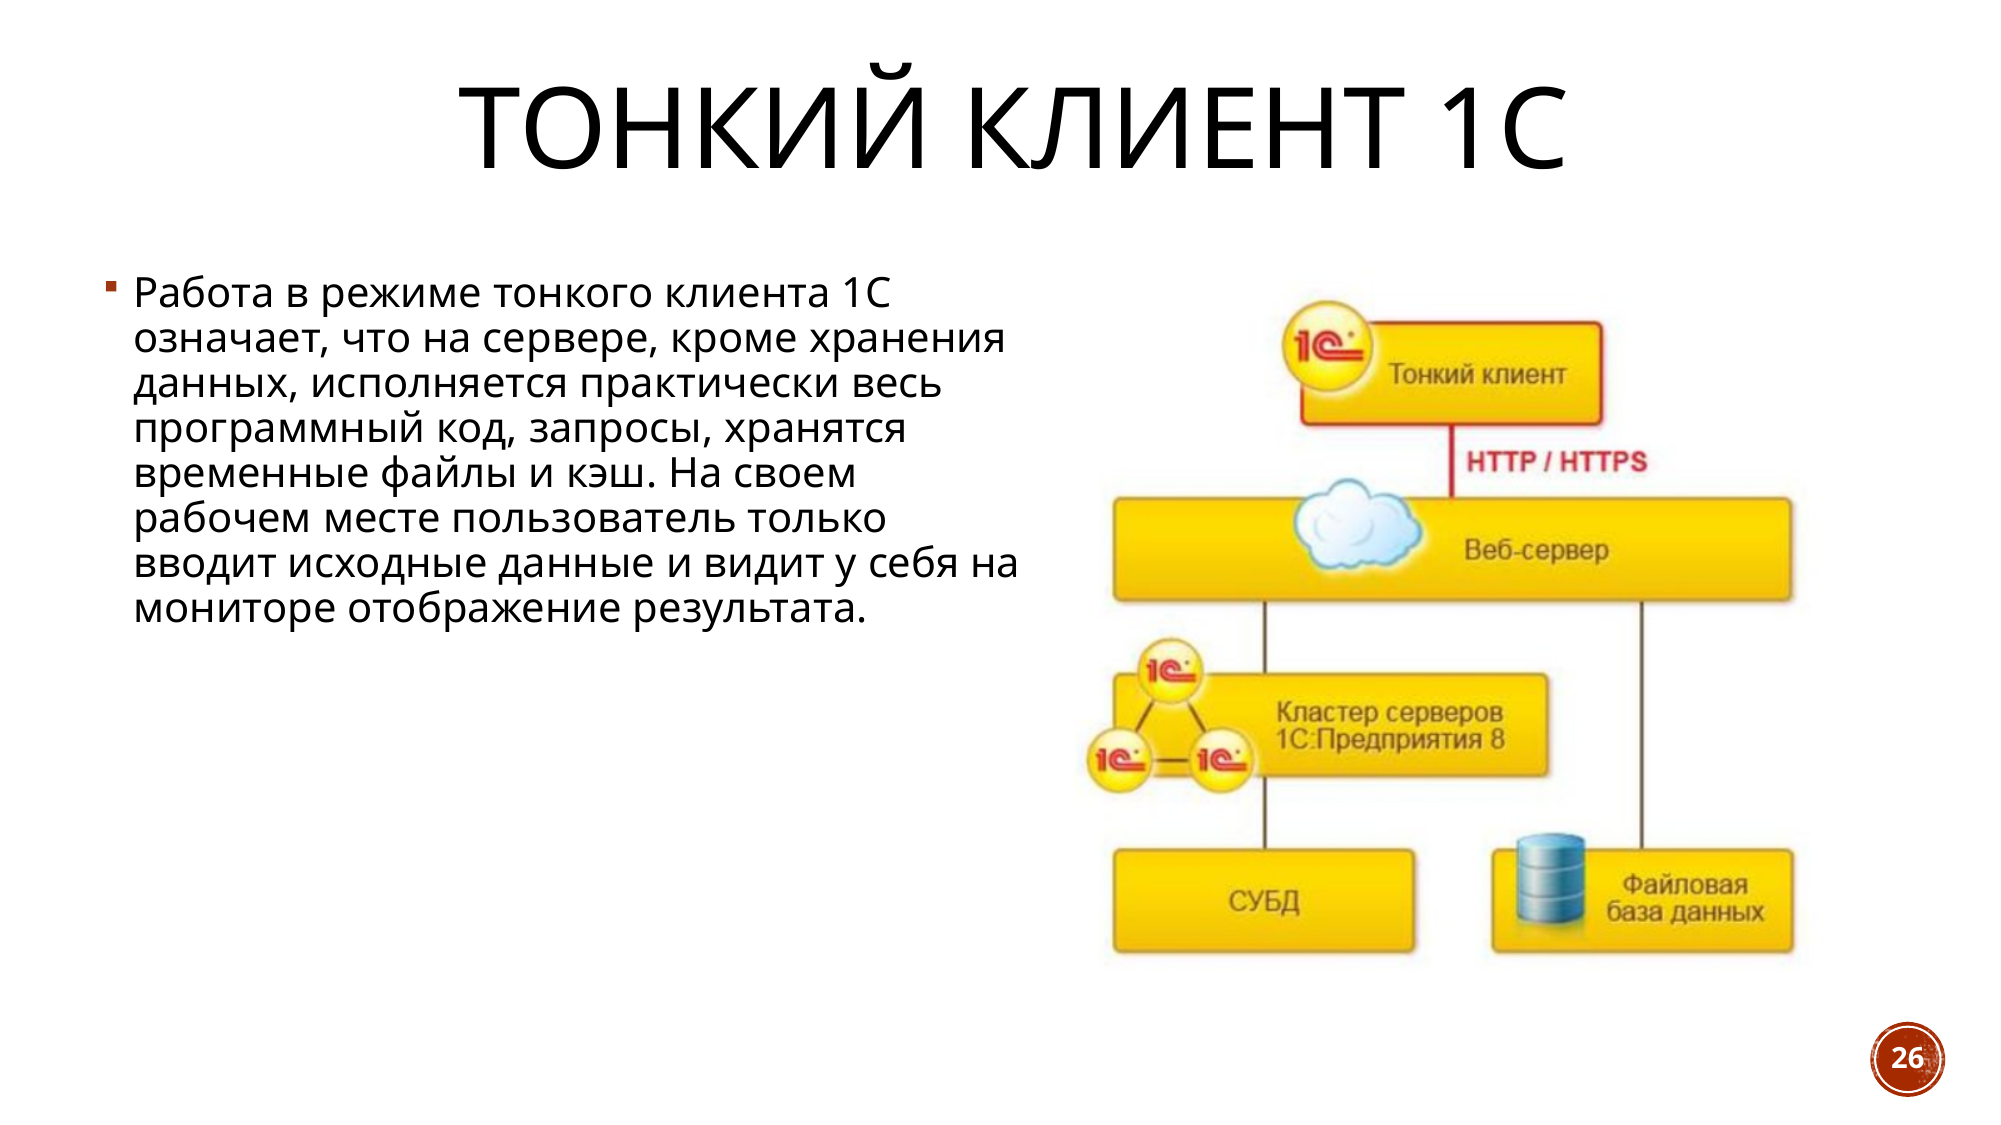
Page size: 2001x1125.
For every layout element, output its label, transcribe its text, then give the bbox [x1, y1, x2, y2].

slide_number 26 [1855, 1028, 1961, 1089]
title Тонкий клиент 1С [174, 0, 1825, 263]
picture [1036, 263, 1867, 997]
list Работа в режиме тонкого клиента 1С означает, что на сервере, кроме хранения данных, исполняется практически весь программный код, запросы, хранятся временные файлы и кэш. На своем рабочем месте пользователь только вводит исходные данные и видит у себя на мониторе отображение результата. [88, 263, 1036, 997]
